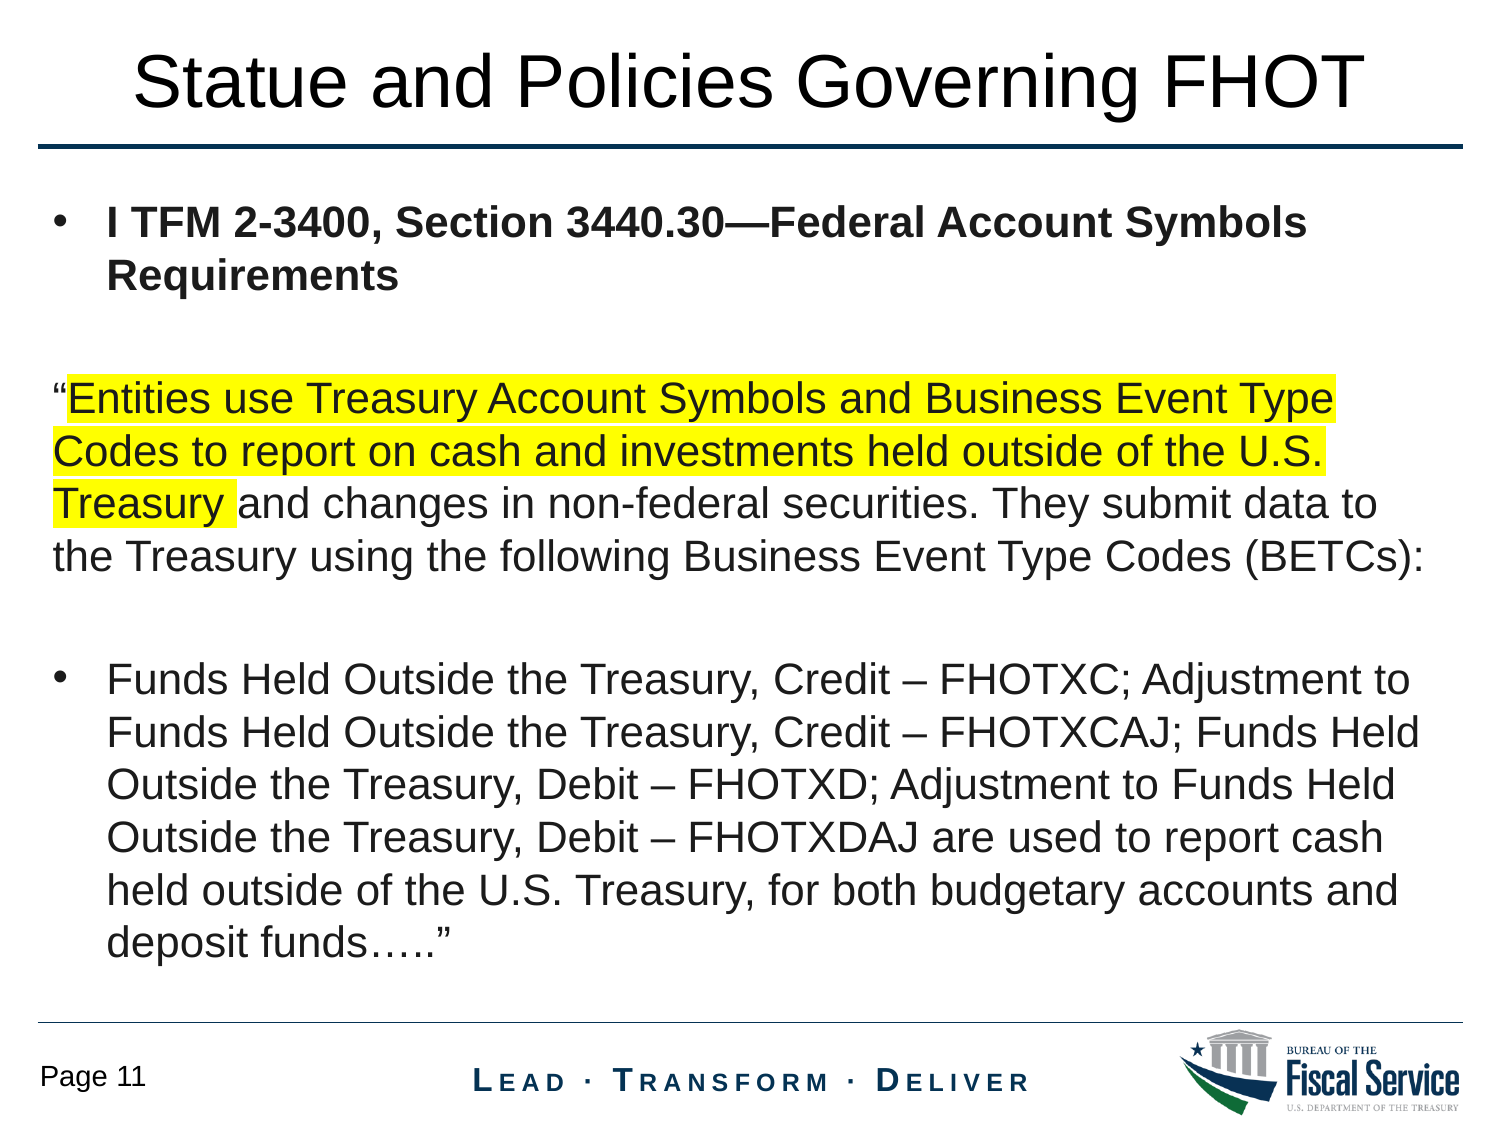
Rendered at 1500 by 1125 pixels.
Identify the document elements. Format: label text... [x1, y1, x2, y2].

list Statue and Policies Governing FHOT [37, 24, 1463, 138]
picture [1175, 1026, 1463, 1118]
list I TFM 2-3400, Section 3440.30—Federal Account Symbols Requirements “Entities use Treasury Account Symbols and Business Event Type Codes to report on cash and investments held outside of the U.S. Treasury and changes in non-federal securities. They submit data to the Treasury using the following Business Event Type Codes (BETCs): Funds Held Outside the Treasury, Credit – FHOTXC; Adjustment to Funds Held Outside the Treasury, Credit – FHOTXCAJ; Funds Held Outside the Treasury, Debit – FHOTXD; Adjustment to Funds Held Outside the Treasury, Debit – FHOTXDAJ are used to report cash held outside of the U.S. Treasury, for both budgetary accounts and deposit funds…..” [37, 158, 1463, 1013]
